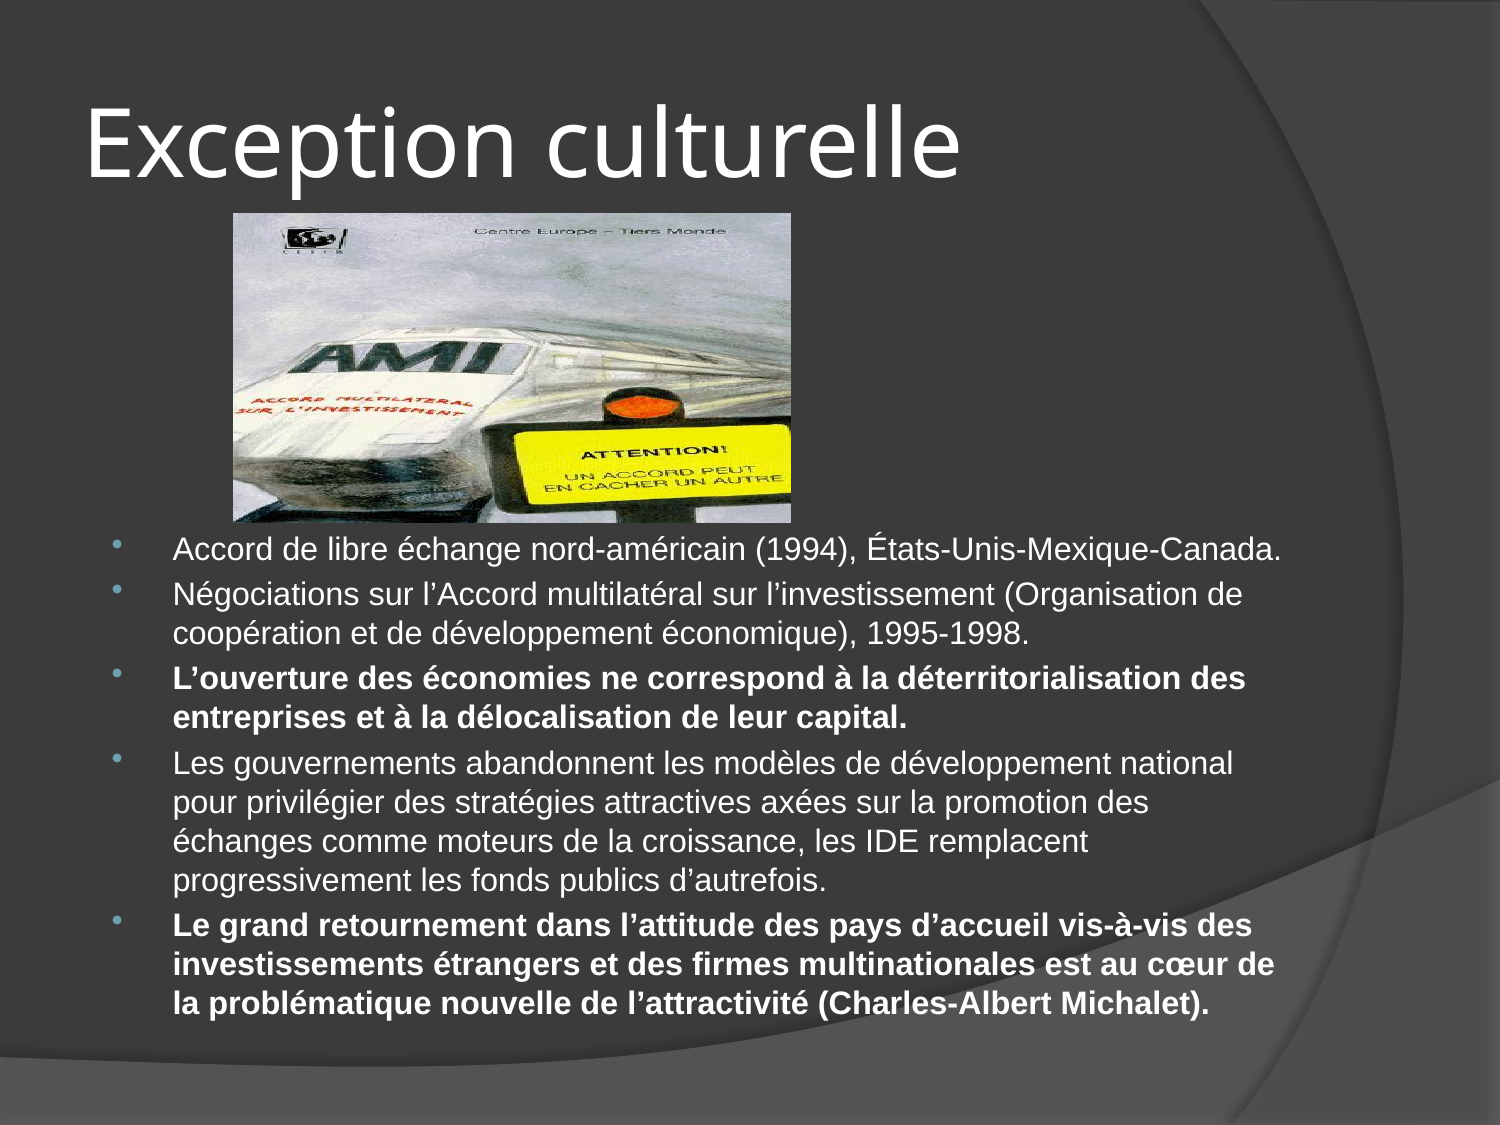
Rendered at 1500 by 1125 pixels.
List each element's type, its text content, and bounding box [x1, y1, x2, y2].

title Exception culturelle [75, 45, 1300, 233]
list Accord de libre échange nord-américain (1994), États-Unis-Mexique-Canada. Négociations sur l’Accord multilatéral sur l’investissement (Organisation de coopération et de développement économique), 1995-1998. L’ouverture des économies ne correspond à la déterritorialisation des entreprises et à la délocalisation de leur capital. Les gouvernements abandonnent les modèles de développement national pour privilégier des stratégies attractives axées sur la promotion des échanges comme moteurs de la croissance, les IDE remplacent progressivement les fonds publics d’autrefois. Le grand retournement dans l’attitude des pays d’accueil vis-à-vis des investissements étrangers et des firmes multinationales est au cœur de la problématique nouvelle de l’attractivité (Charles-Albert Michalet). [92, 429, 1300, 1083]
picture [92, 116, 1019, 670]
